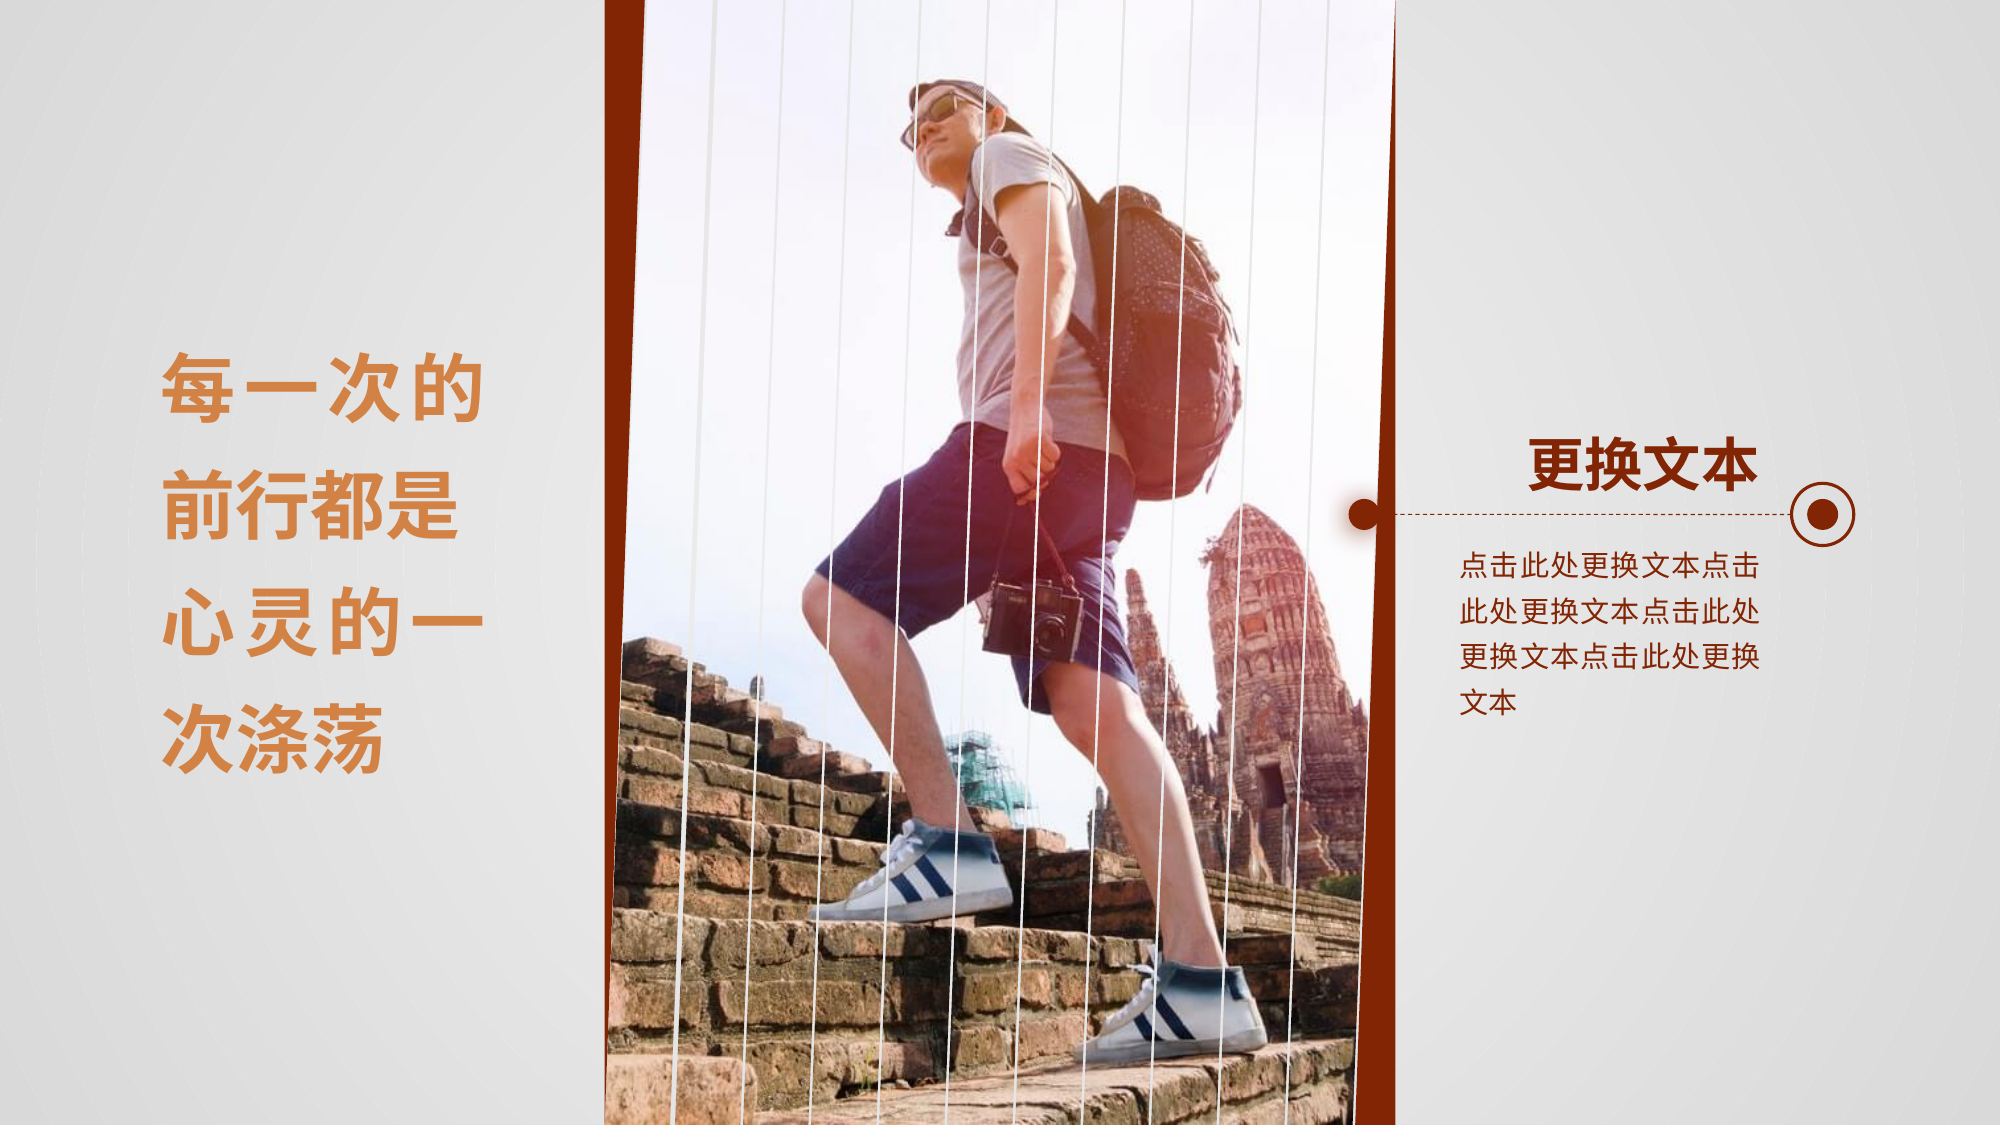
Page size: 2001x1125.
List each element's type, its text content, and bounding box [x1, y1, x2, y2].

picture [604, 0, 1396, 1125]
text_box 每一次的前行都是 心灵的一次涤荡 [146, 307, 501, 791]
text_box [1348, 400, 1854, 725]
